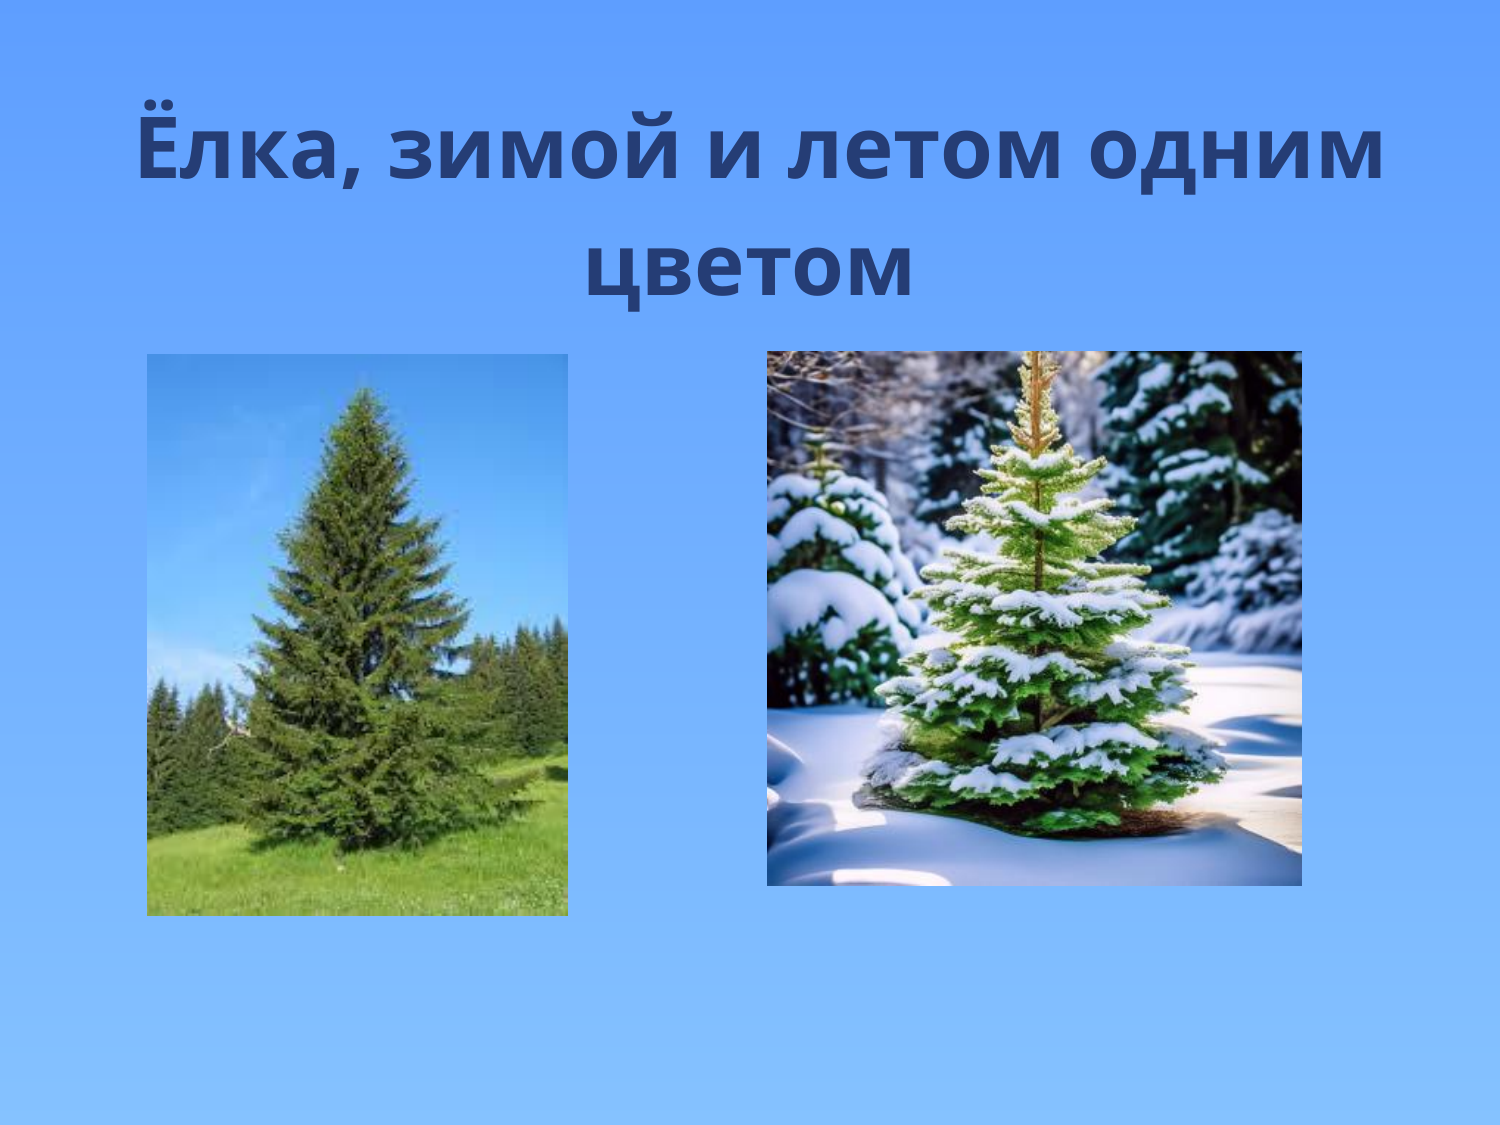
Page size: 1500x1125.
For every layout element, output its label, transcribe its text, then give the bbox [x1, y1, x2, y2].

title Ёлка, зимой и летом одним цветом [75, 45, 1425, 364]
picture [147, 354, 568, 916]
picture [767, 351, 1302, 886]
